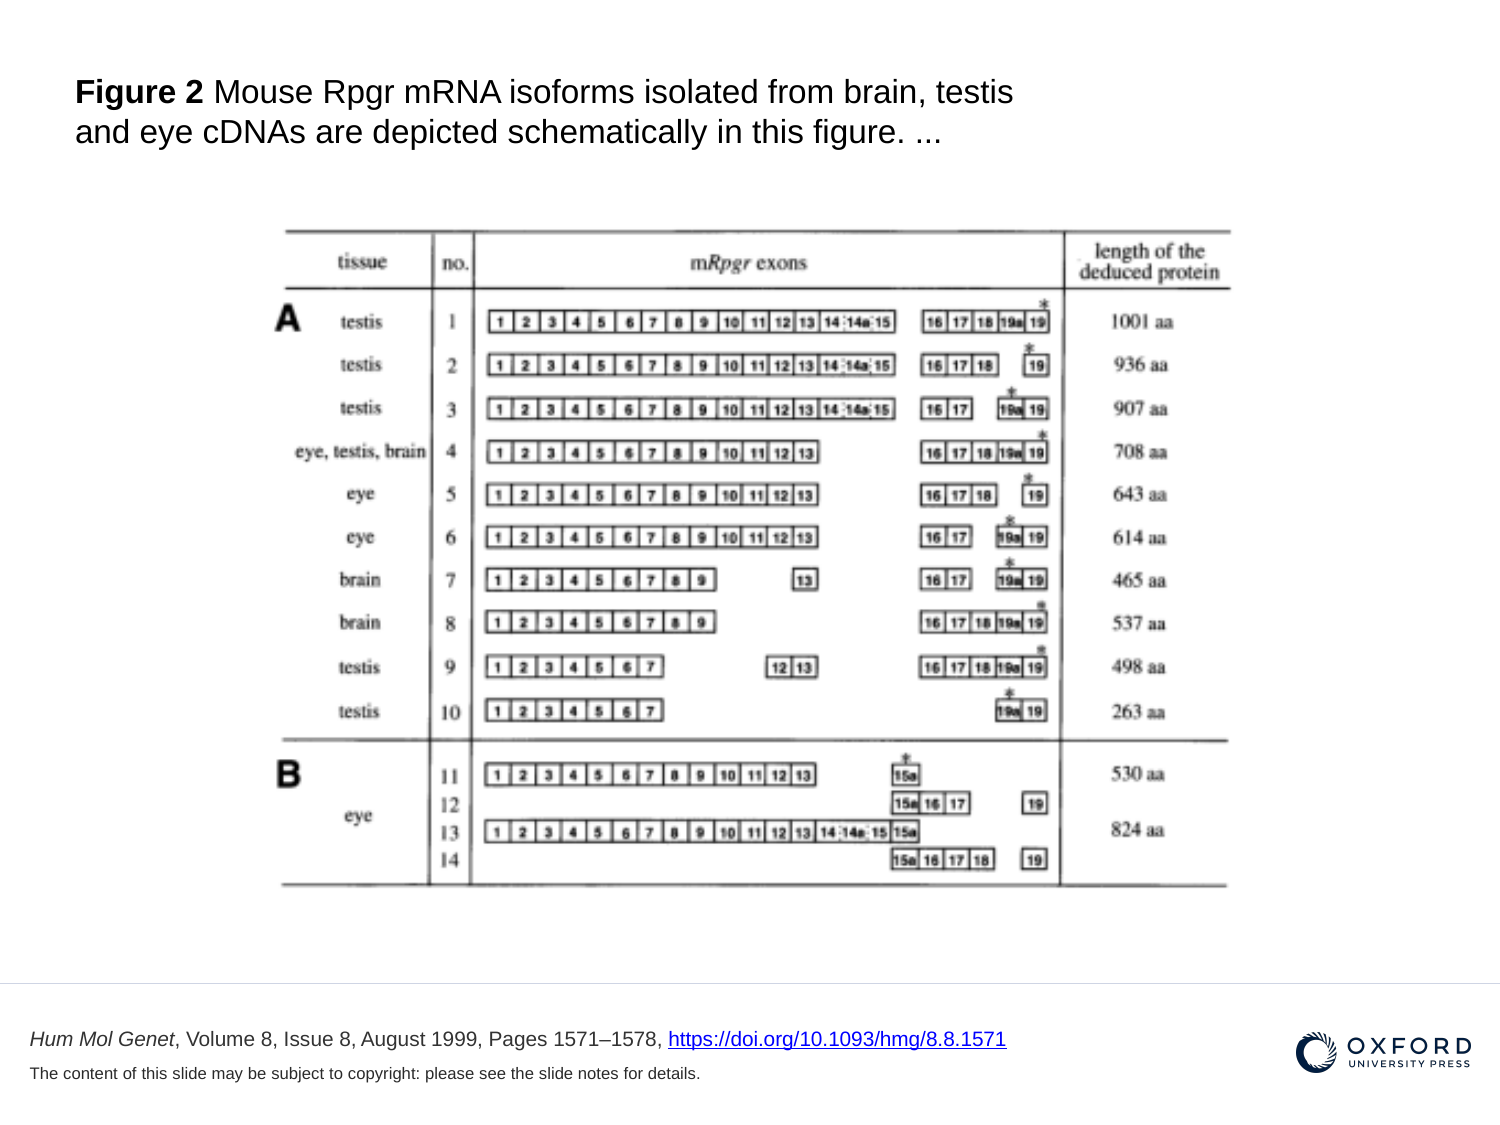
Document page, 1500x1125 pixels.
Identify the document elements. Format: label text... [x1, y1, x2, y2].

title Figure 2 Mouse Rpgr mRNA isoforms isolated from brain, testis and eye cDNAs are depicted schematically in this figure. ... [75, 69, 1078, 171]
picture [262, 224, 1238, 897]
footer Hum Mol Genet, Volume 8, Issue 8, August 1999, Pages 1571–1578, https://doi.org/10.1093/hmg/8.8.1571 The content of this slide may be subject to copyright: please see the slide notes for details. [0, 983, 1260, 1125]
picture [1296, 1032, 1471, 1073]
